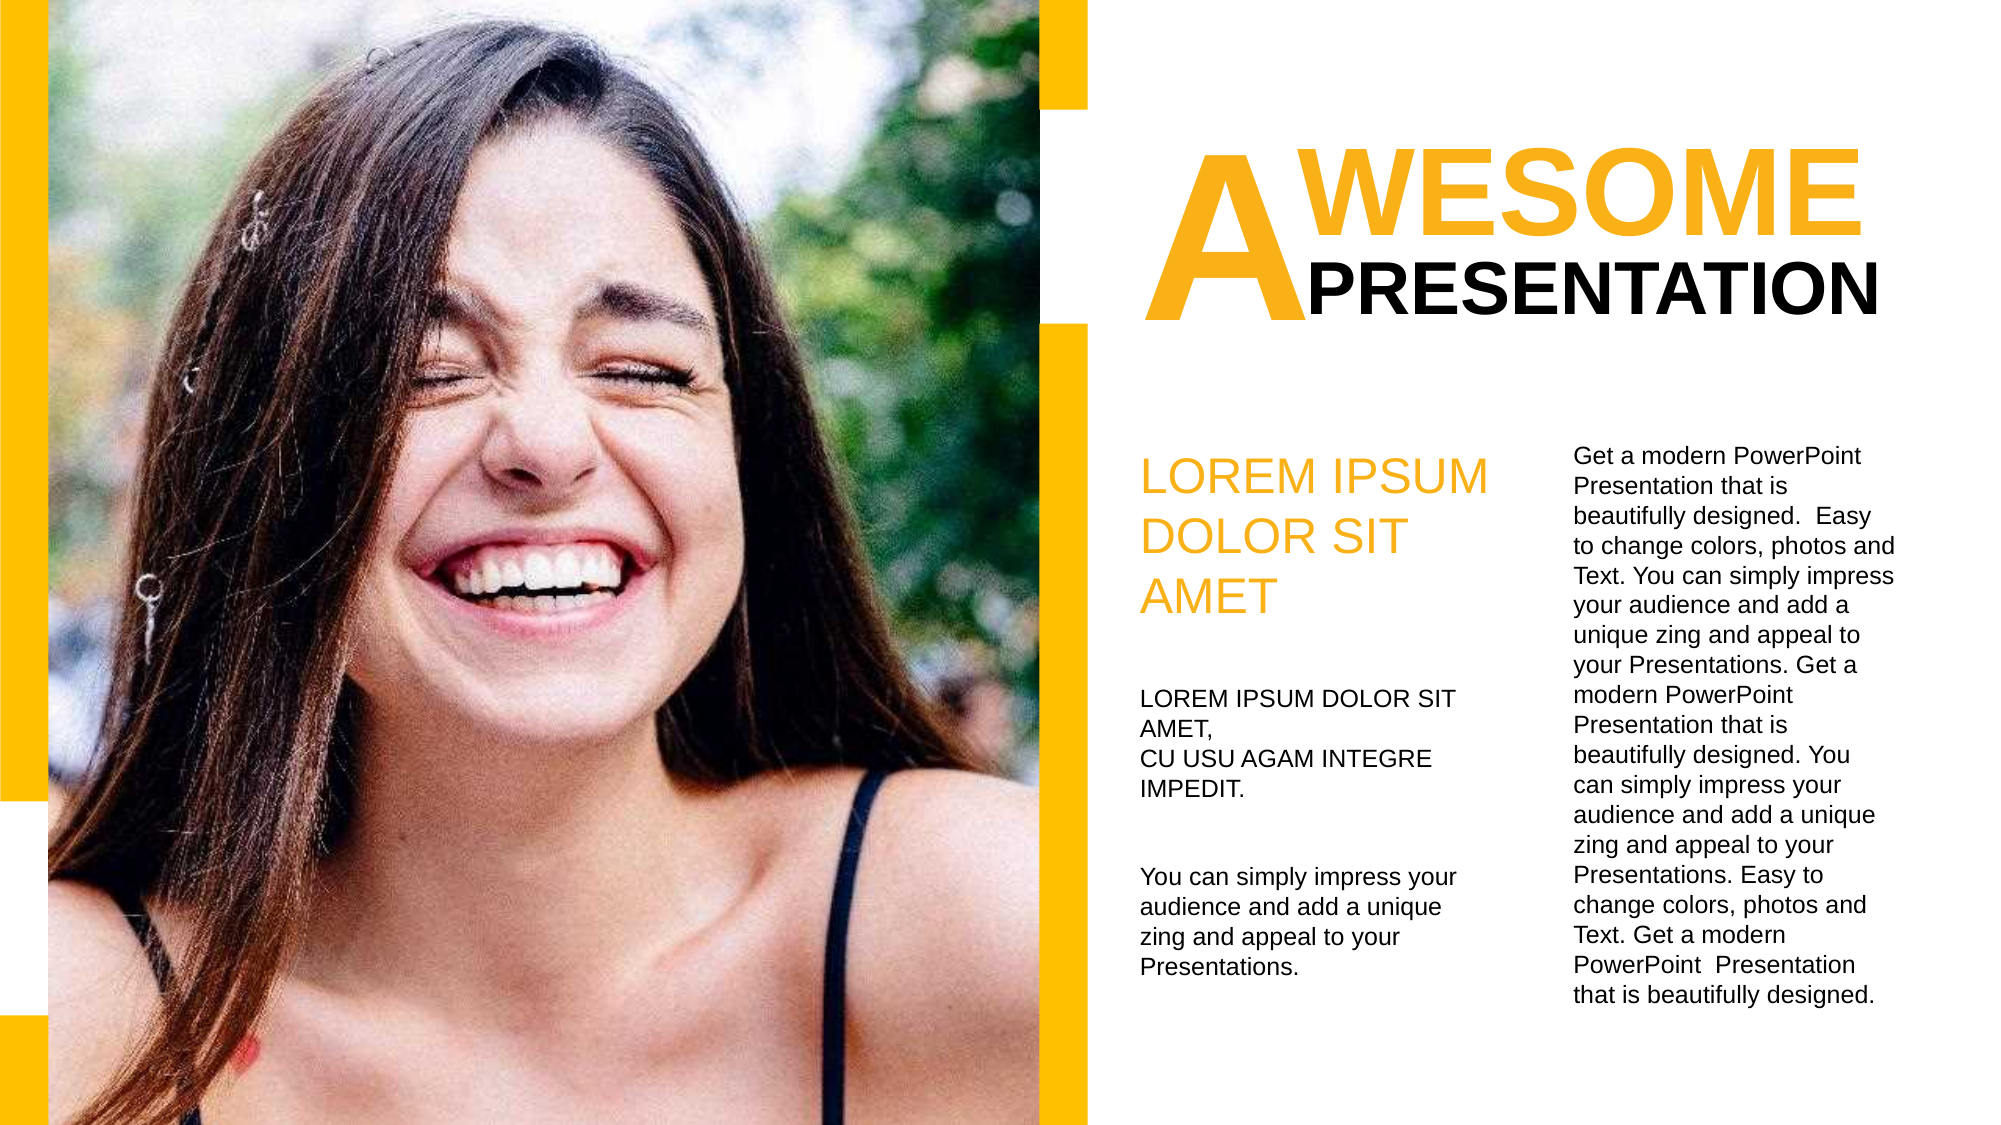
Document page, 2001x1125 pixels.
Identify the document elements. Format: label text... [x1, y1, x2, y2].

text_box LOREM IPSUM DOLOR SIT AMET, CU USU AGAM INTEGRE IMPEDIT. [1125, 675, 1510, 810]
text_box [0, 0, 49, 1125]
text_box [1039, 0, 1088, 1125]
picture [49, 0, 1039, 1125]
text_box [1124, 71, 1912, 377]
text_box You can simply impress your audience and add a unique zing and appeal to your Presentations. [1125, 852, 1510, 988]
text_box Get a modern PowerPoint Presentation that is beautifully designed. Easy to change colors, photos and Text. You can simply impress your audience and add a unique zing and appeal to your Presentations. Get a modern PowerPoint Presentation that is beautifully designed. You can simply impress your audience and add a unique zing and appeal to your Presentations. Easy to change colors, photos and Text. Get a modern PowerPoint Presentation that is beautifully designed. [1558, 431, 1911, 1016]
text_box LOREM IPSUM DOLOR SIT AMET [1125, 436, 1510, 632]
